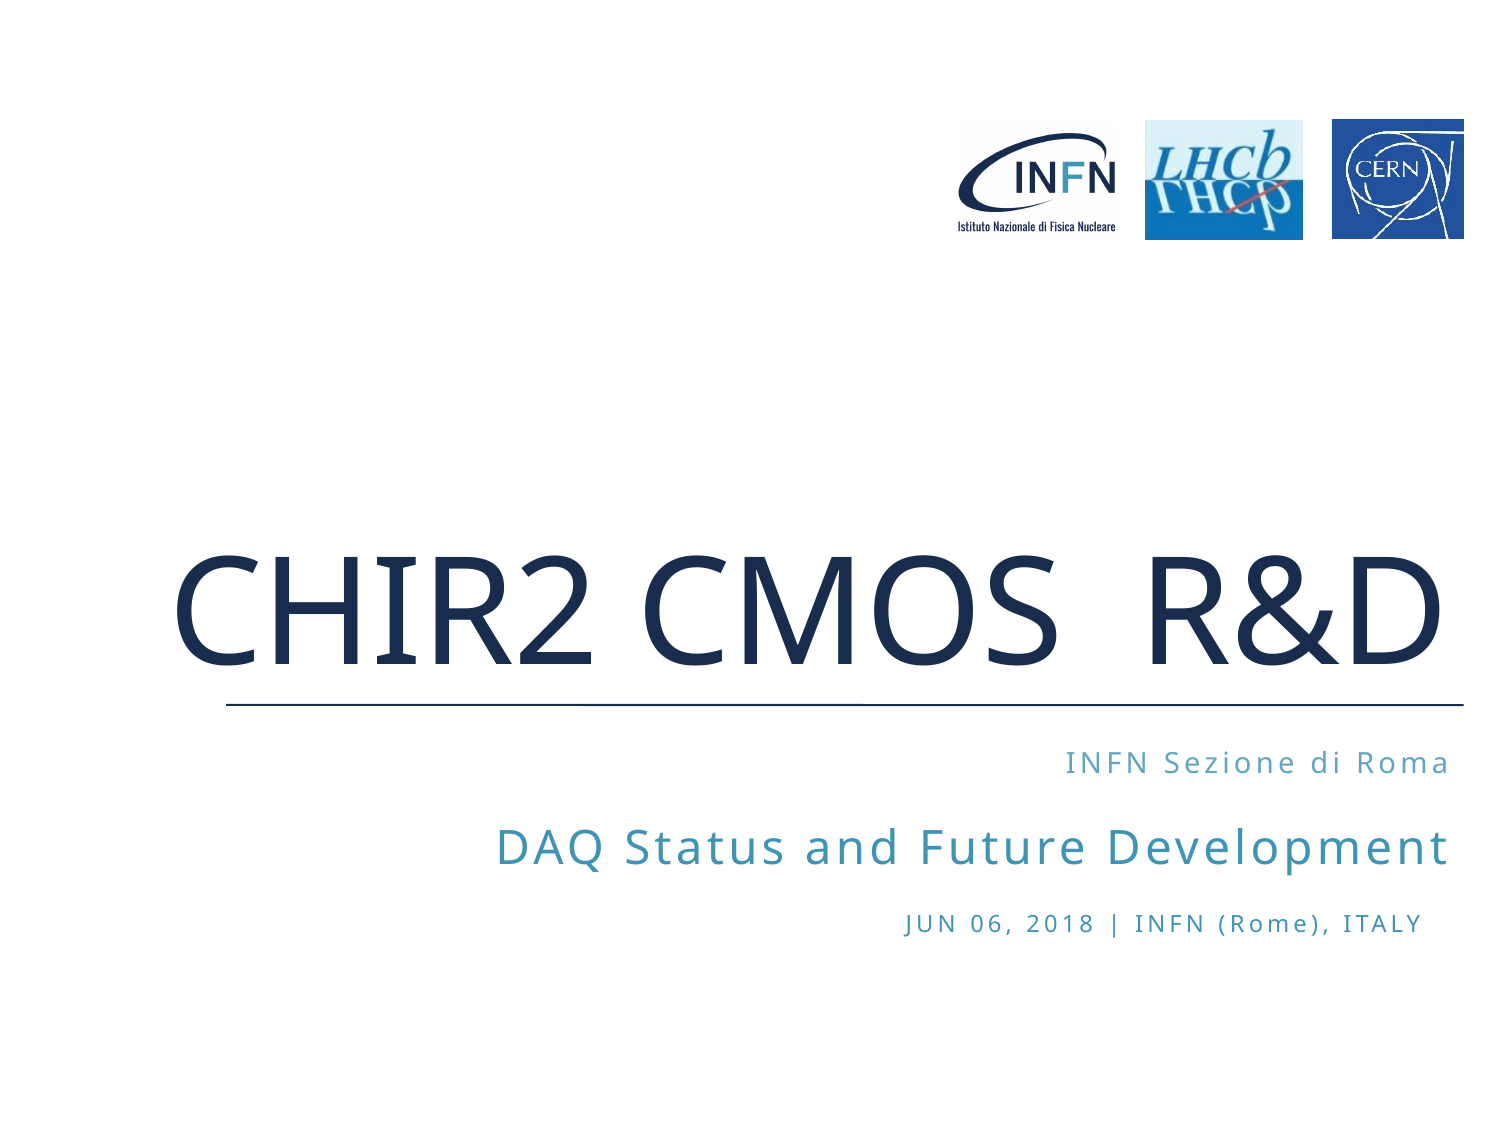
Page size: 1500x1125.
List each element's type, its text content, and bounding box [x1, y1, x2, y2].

subtitle INFN Sezione di Roma [226, 734, 1464, 811]
text_box DAQ Status and Future Development JUN 06, 2018 | INFN (Rome), ITALY [226, 811, 1464, 952]
title CHIR2 CMOS R&D [63, 119, 1464, 705]
